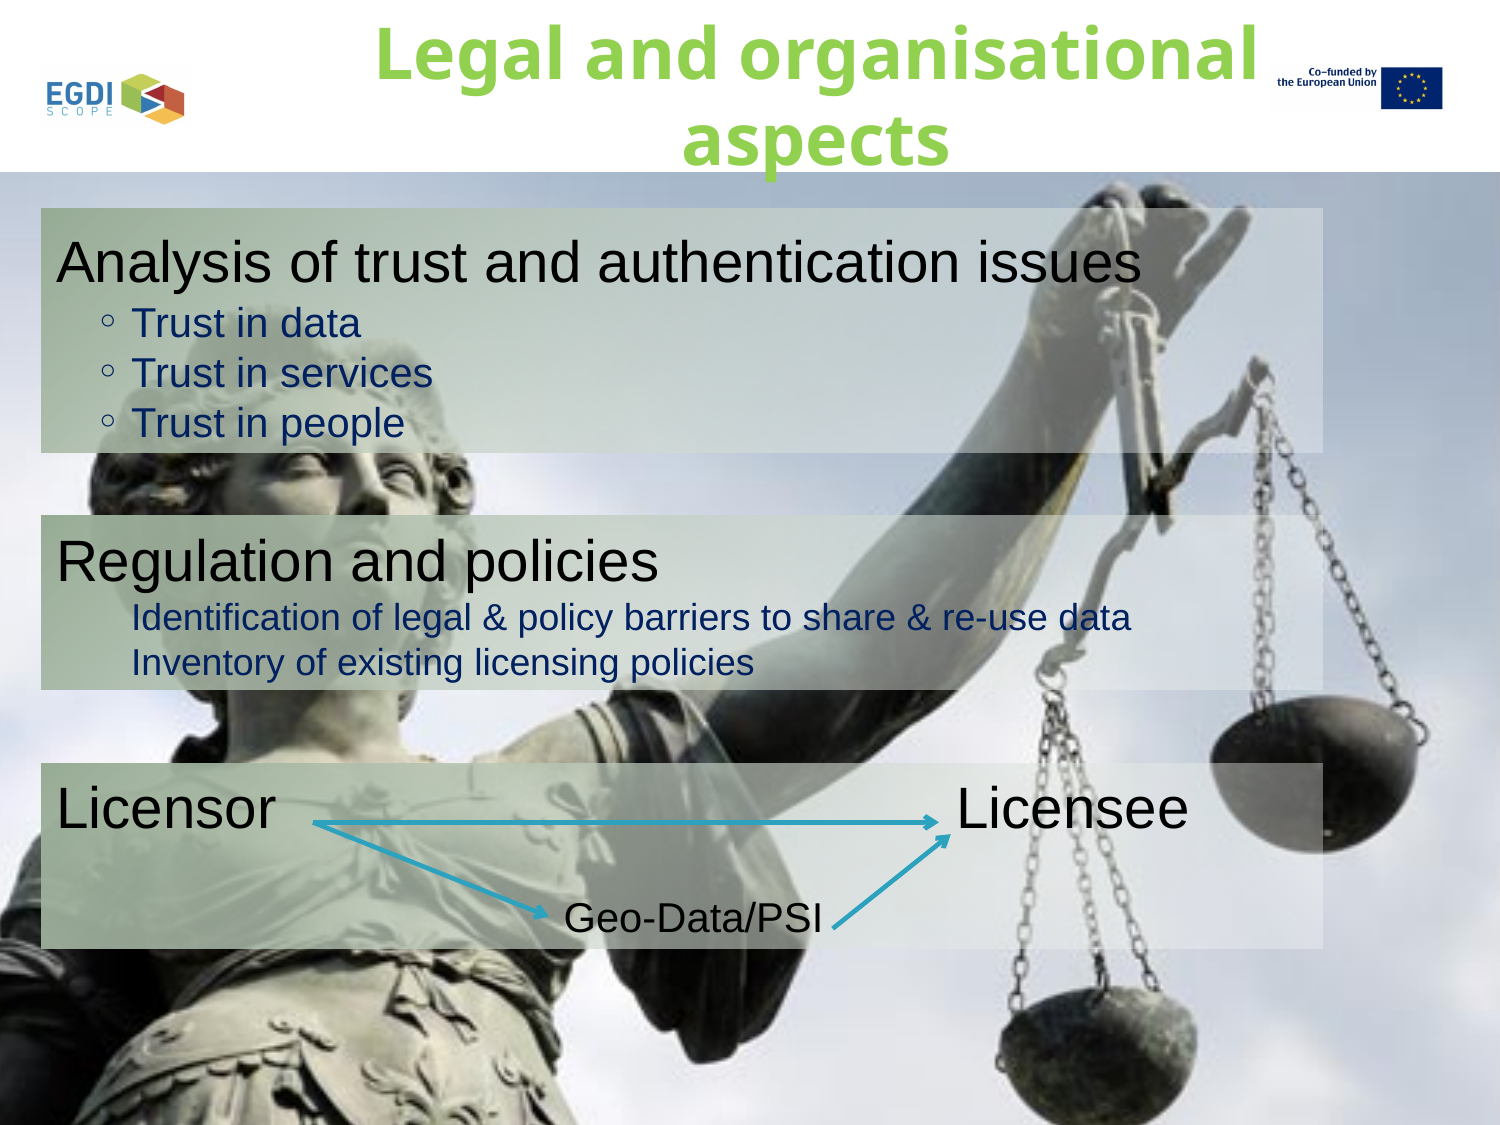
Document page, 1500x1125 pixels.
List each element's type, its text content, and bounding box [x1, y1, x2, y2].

picture [0, 172, 1500, 1125]
title Legal and organisational aspects [151, 0, 1500, 172]
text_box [41, 763, 1324, 951]
picture [41, 66, 151, 126]
